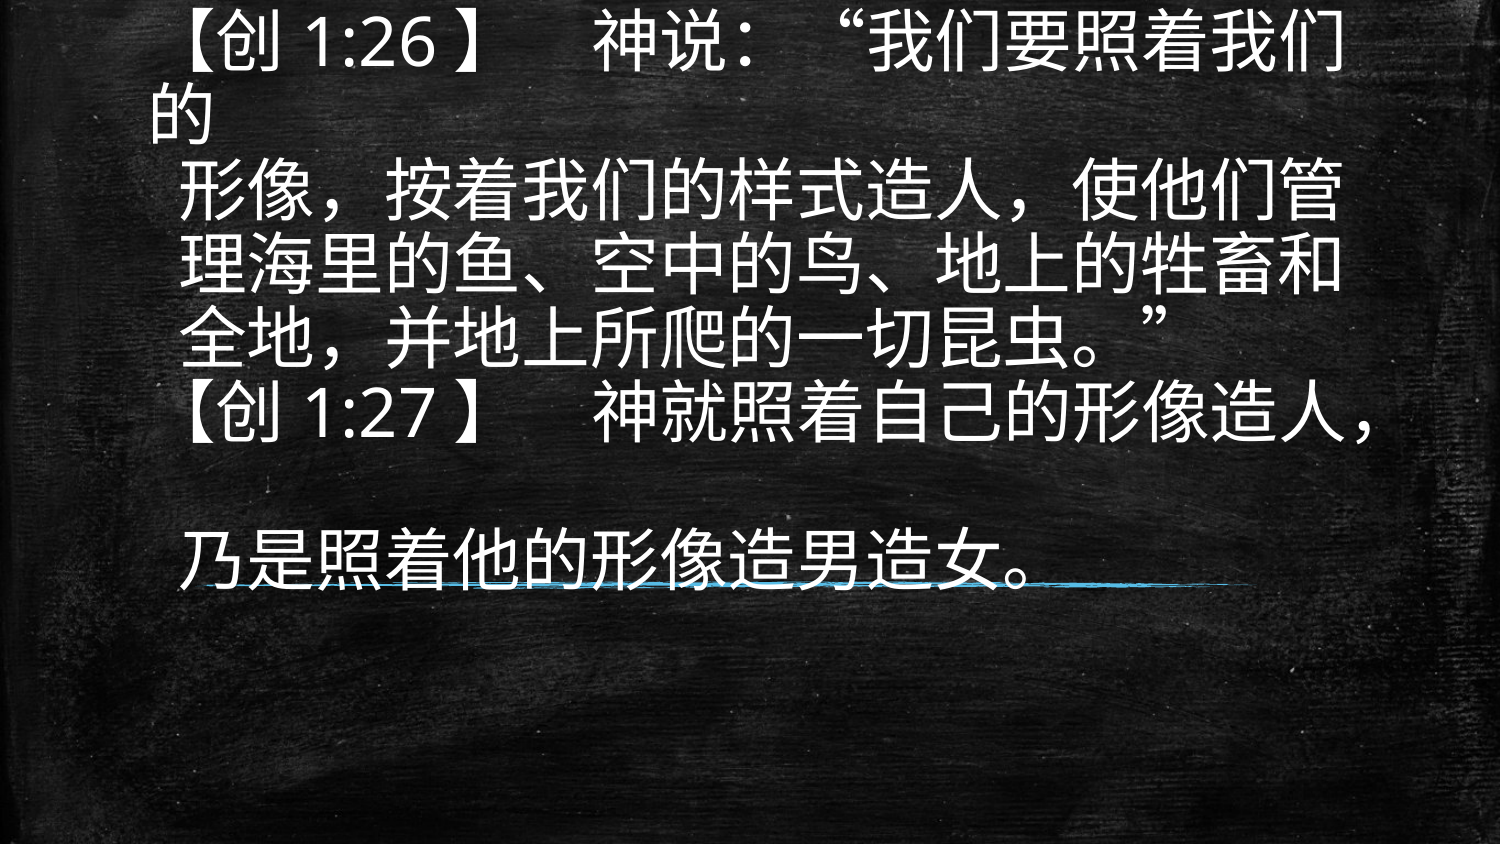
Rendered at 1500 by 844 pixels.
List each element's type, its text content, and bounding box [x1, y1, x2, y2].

title 【创1:26】 神说：“我们要照着我们的 形像，按着我们的样式造人，使他们管 理海里的鱼、空中的鸟、地上的牲畜和 全地，并地上所爬的一切昆虫。” 【创1:27】 神就照着自己的形像造人， 乃是照着他的形像造男造女。 [132, 280, 1368, 609]
